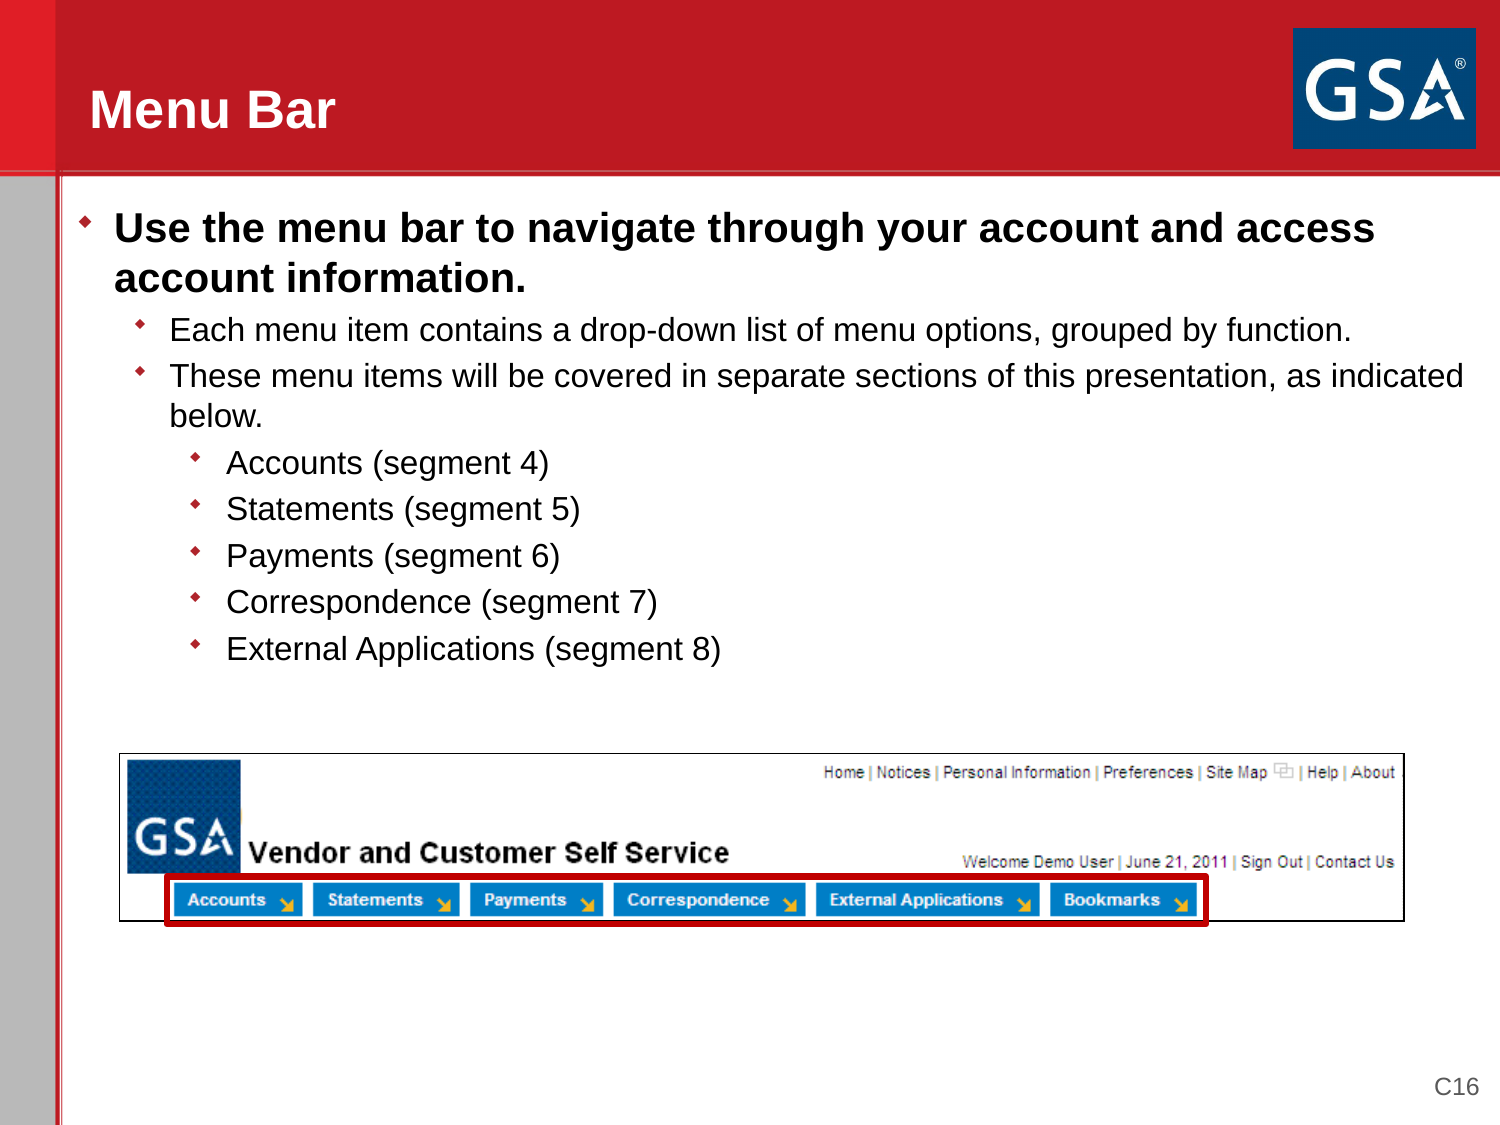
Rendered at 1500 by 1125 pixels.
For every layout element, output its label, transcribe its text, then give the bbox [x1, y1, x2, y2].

title Menu Bar [74, 54, 1440, 148]
list Use the menu bar to navigate through your account and access account information. Each menu item contains a drop-down list of menu options, grouped by function. These menu items will be covered in separate sections of this presentation, as indicated below. Accounts (segment 4) Statements (segment 5) Payments (segment 6) Correspondence (segment 7) External Applications (segment 8) [60, 193, 1489, 773]
picture [120, 753, 1404, 921]
text_box C16 [1419, 1063, 1500, 1109]
picture [0, 0, 1500, 1125]
